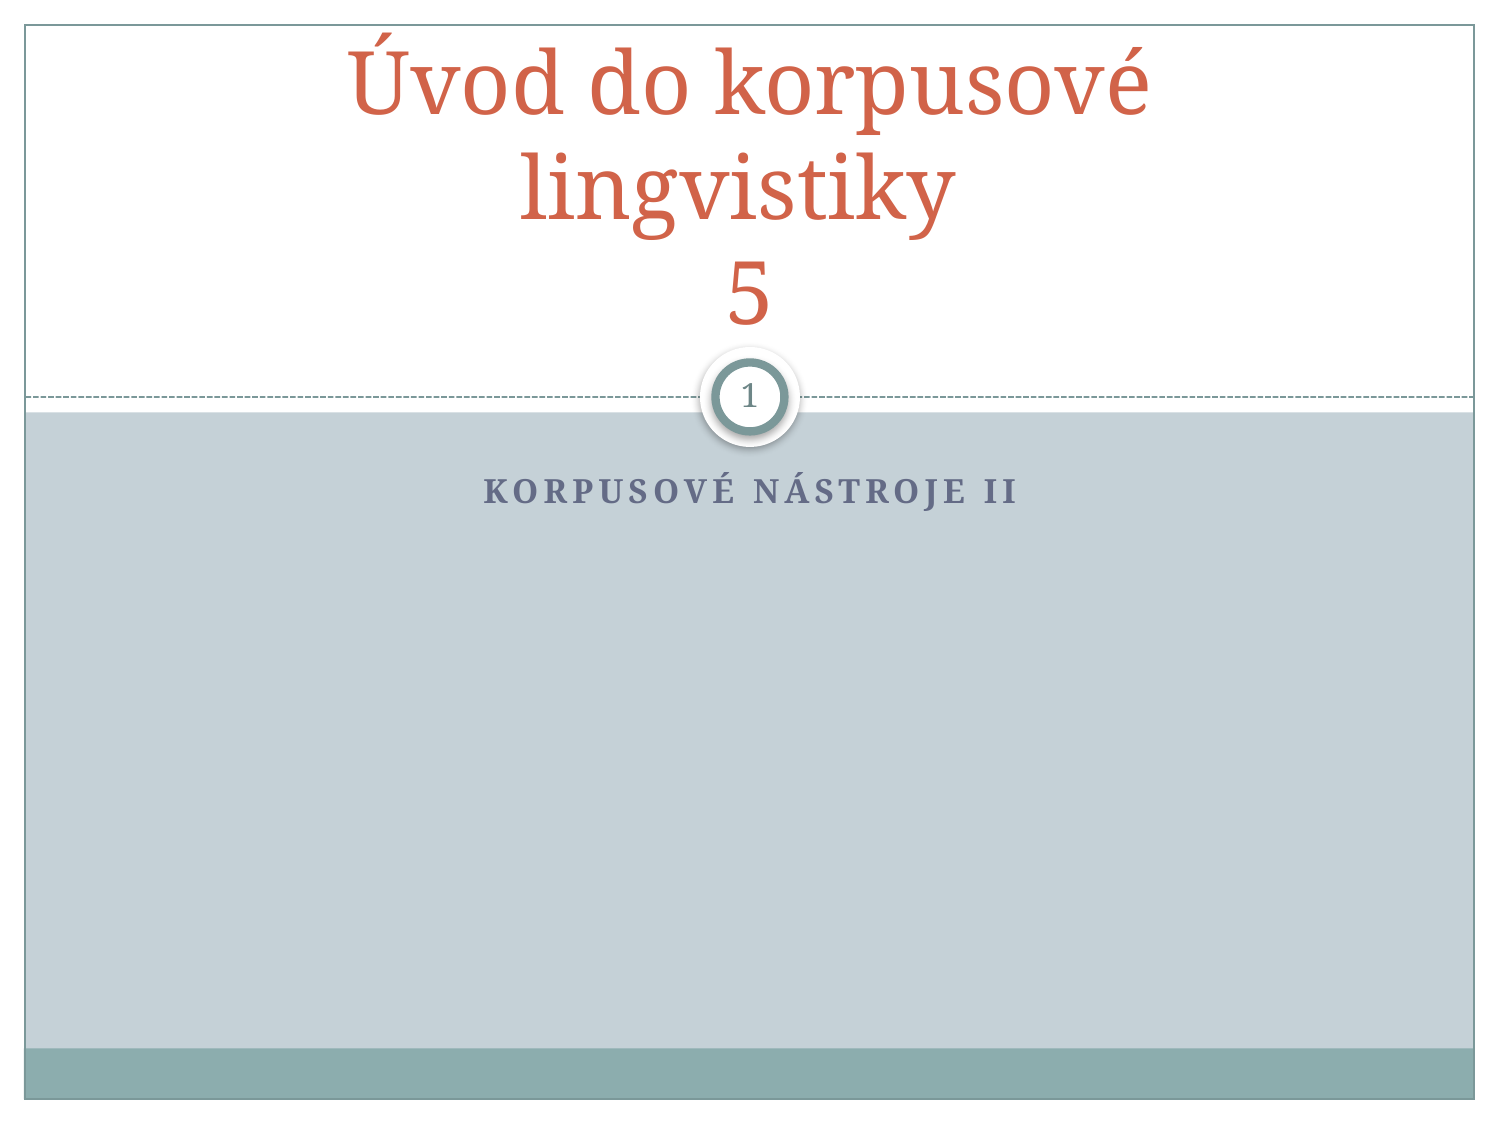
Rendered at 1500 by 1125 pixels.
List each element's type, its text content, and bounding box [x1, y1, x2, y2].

subtitle Korpusové nástroje II [225, 462, 1275, 750]
title Úvod do korpusové lingvistiky 5 [112, 62, 1388, 350]
slide_number 1 [712, 360, 788, 434]
